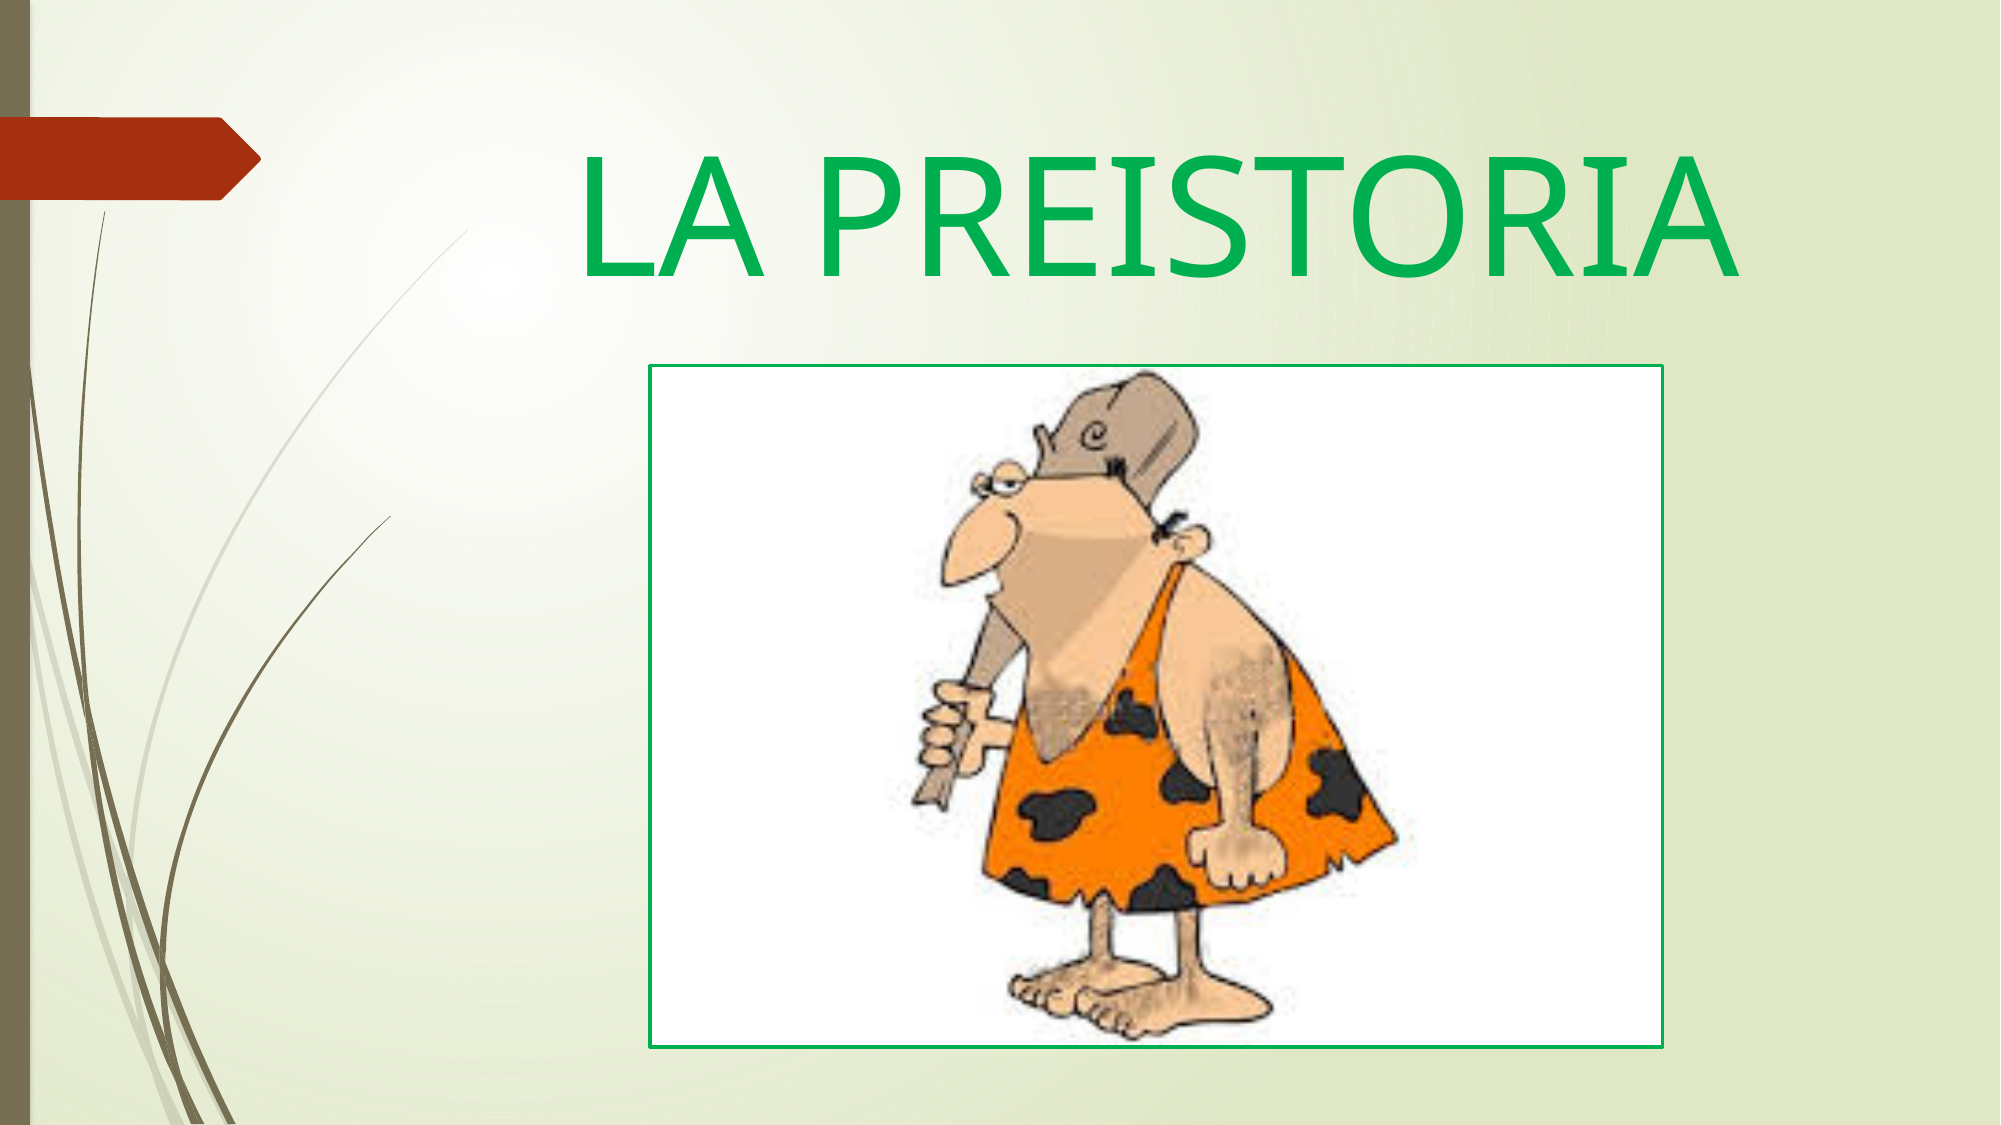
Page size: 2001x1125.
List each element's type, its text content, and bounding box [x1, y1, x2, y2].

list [651, 367, 1662, 1046]
title LA PREISTORIA [425, 102, 1888, 313]
